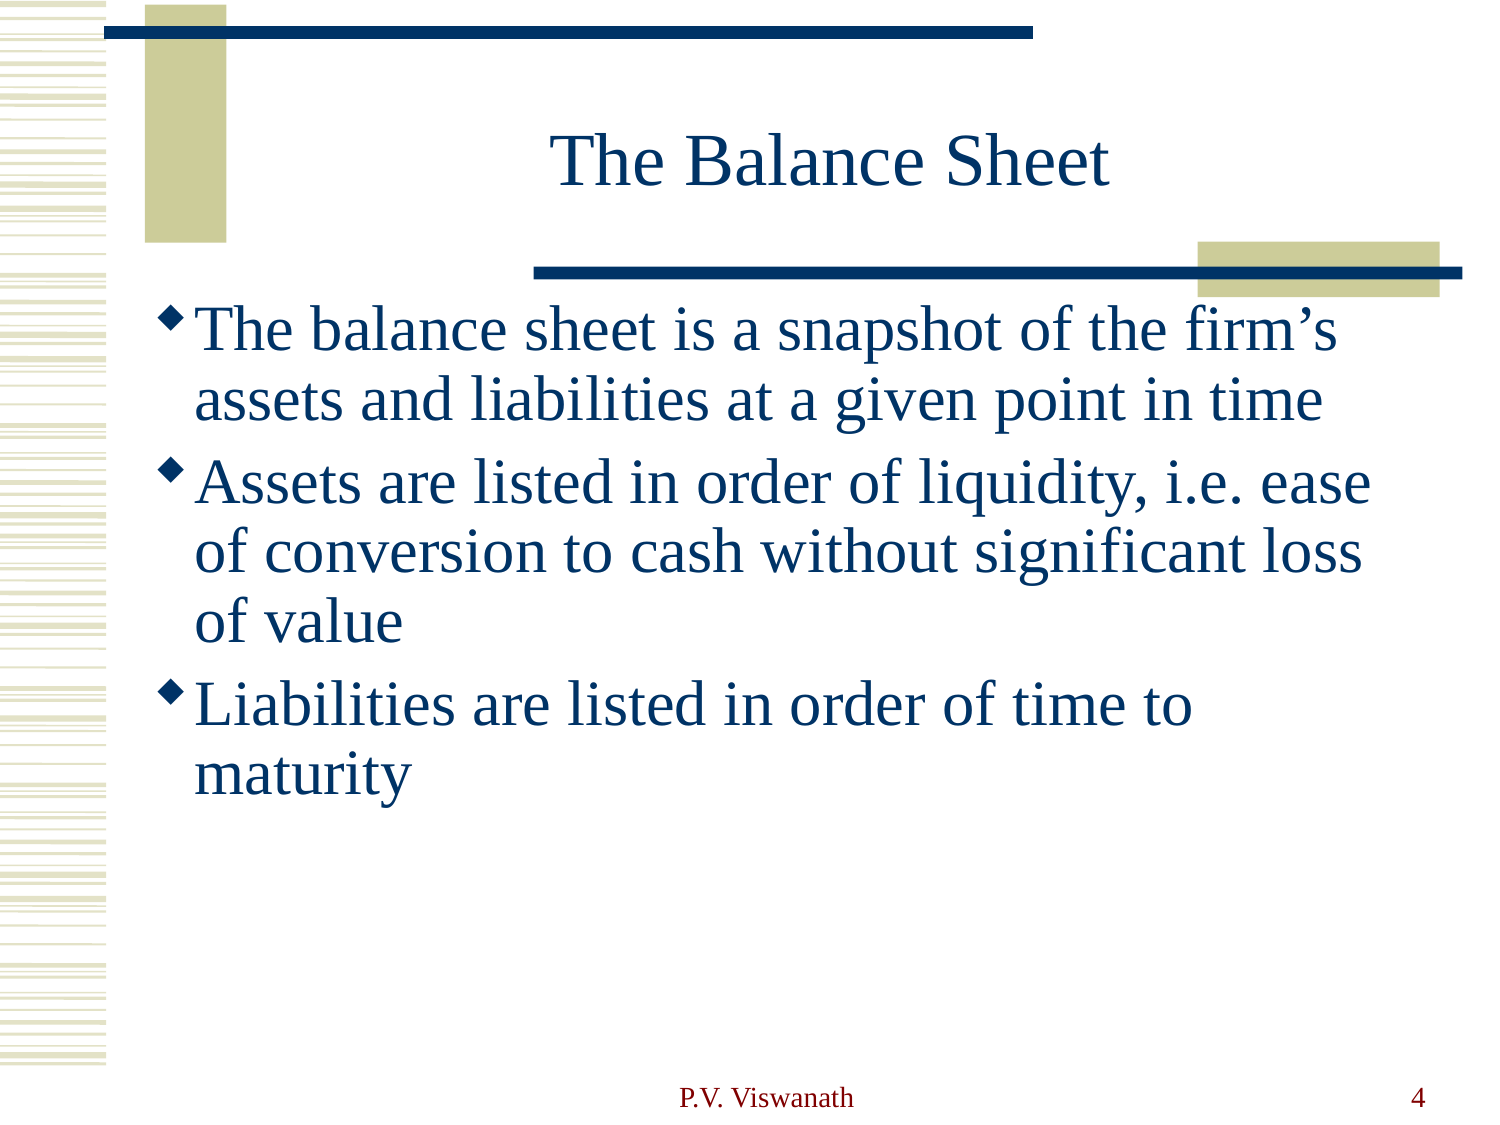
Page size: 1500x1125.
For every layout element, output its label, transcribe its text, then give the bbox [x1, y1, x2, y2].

list The balance sheet is a snapshot of the firm’s assets and liabilities at a given point in time Assets are listed in order of liquidity, i.e. ease of conversion to cash without significant loss of value Liabilities are listed in order of time to maturity [137, 287, 1444, 925]
slide_number 4 [1080, 1045, 1442, 1122]
title The Balance Sheet [224, 99, 1436, 226]
footer P.V. Viswanath [513, 1045, 1021, 1122]
